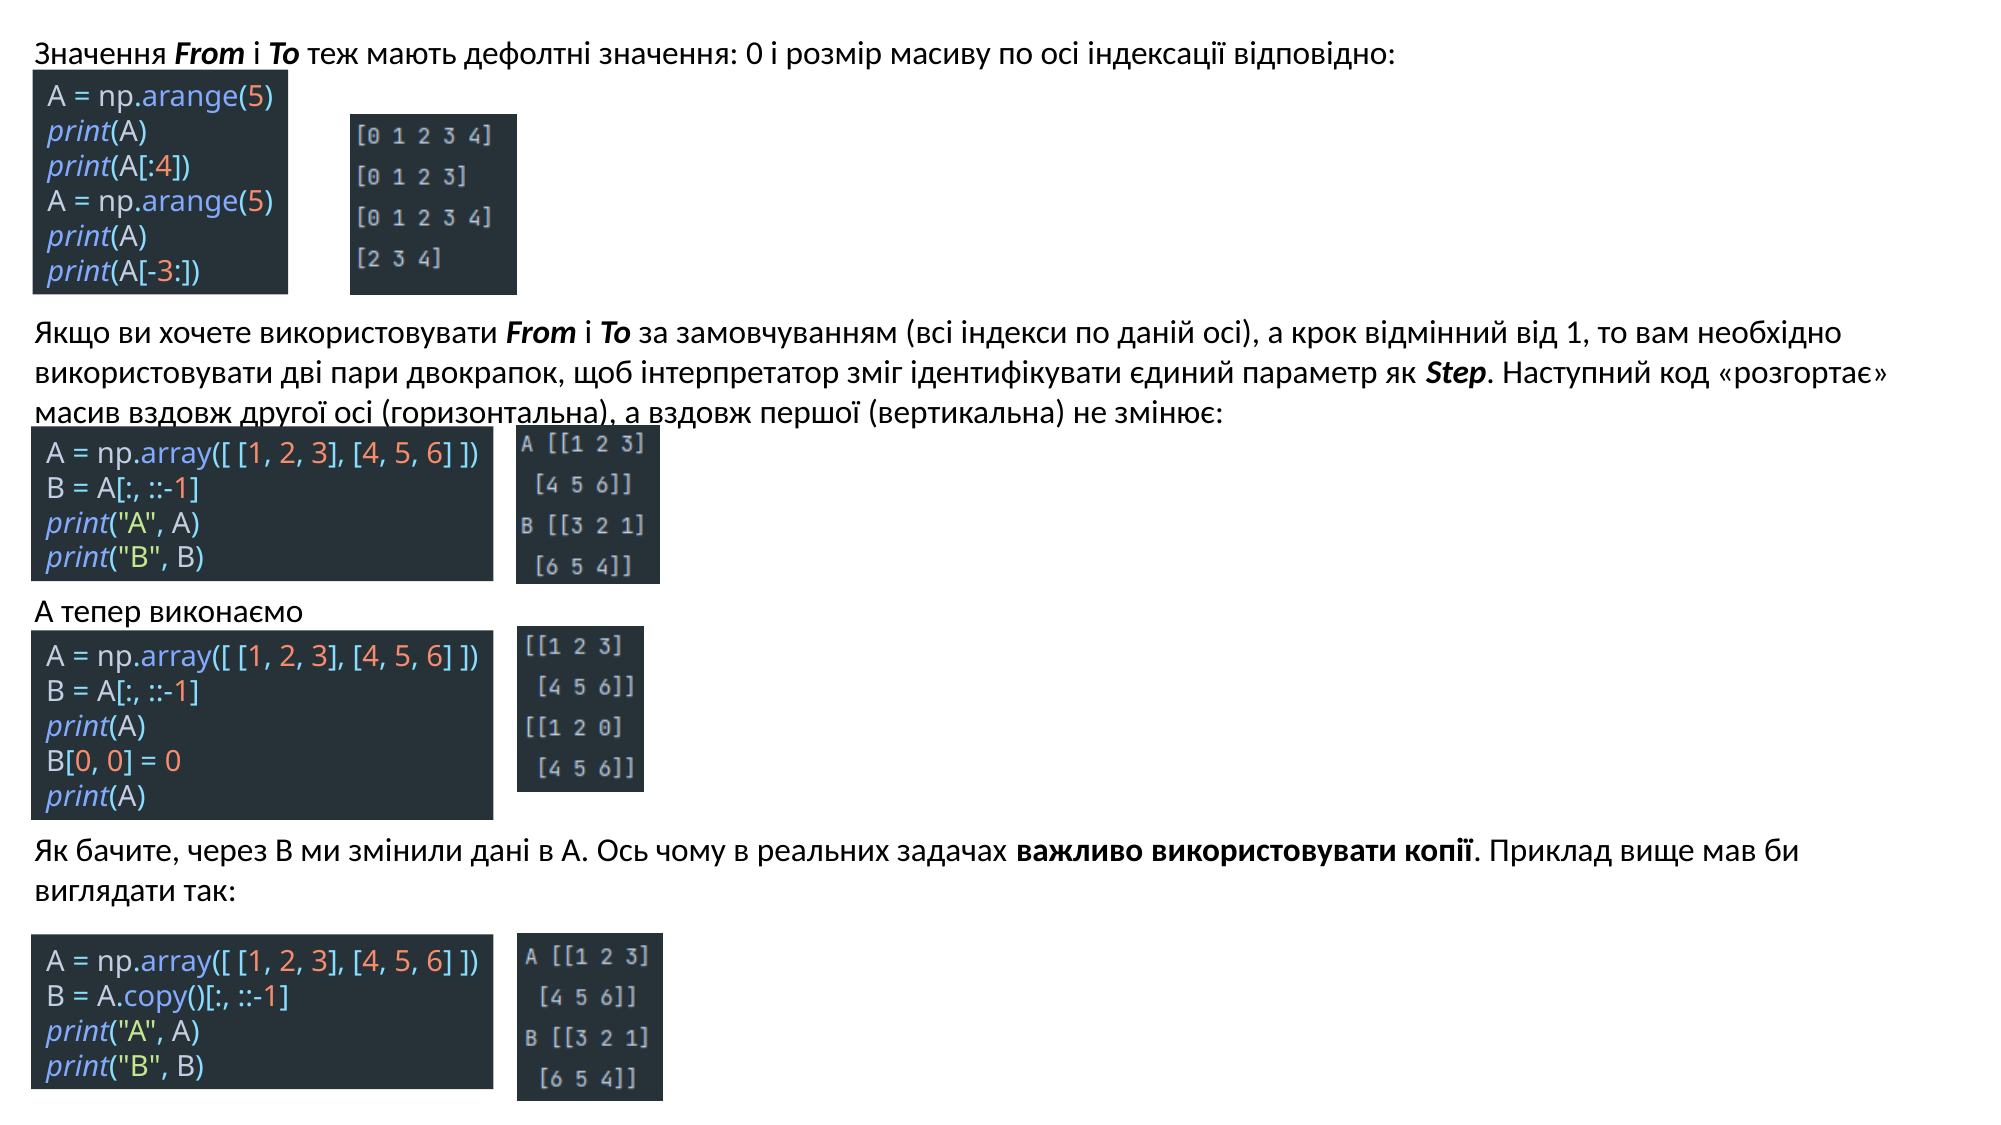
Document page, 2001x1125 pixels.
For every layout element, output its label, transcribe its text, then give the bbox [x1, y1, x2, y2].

text_box A = np.array([ [1, 2, 3], [4, 5, 6] ]) B = A.copy()[:, ::-1] print("A", A) print("B", B) [31, 934, 494, 1090]
text_box A = np.array([ [1, 2, 3], [4, 5, 6] ]) B = A[:, ::-1] print("A", A) print("B", B) [31, 426, 494, 582]
text_box A = np.array([ [1, 2, 3], [4, 5, 6] ]) B = A[:, ::-1] print(A) B[0, 0] = 0 print(A) [31, 630, 494, 820]
subtitle Значення From і To теж мають дефолтні значення: 0 і розмір масиву по осі індексації відповідно: Якщо ви хочете використовувати From і To за замовчуванням (всі індекси по даній осі), а крок відмінний від 1, то вам необхідно використовувати дві пари двокрапок, щоб інтерпретатор зміг ідентифікувати єдиний параметр як Step. Наступний код «розгортає» масив вздовж другої осі (горизонтальна), а вздовж першої (вертикальна) не змінює: А тепер виконаємо Як бачите, через B ми змінили дані в A. Ось чому в реальних задачах важливо використовувати копії. Приклад вище мав би виглядати так: [19, 23, 1953, 1105]
picture [517, 626, 645, 792]
text_box A = np.arange(5) print(A) print(A[:4]) A = np.arange(5) print(A) print(A[-3:]) [32, 69, 289, 295]
picture [516, 425, 660, 584]
picture [350, 114, 517, 295]
picture [517, 933, 663, 1101]
